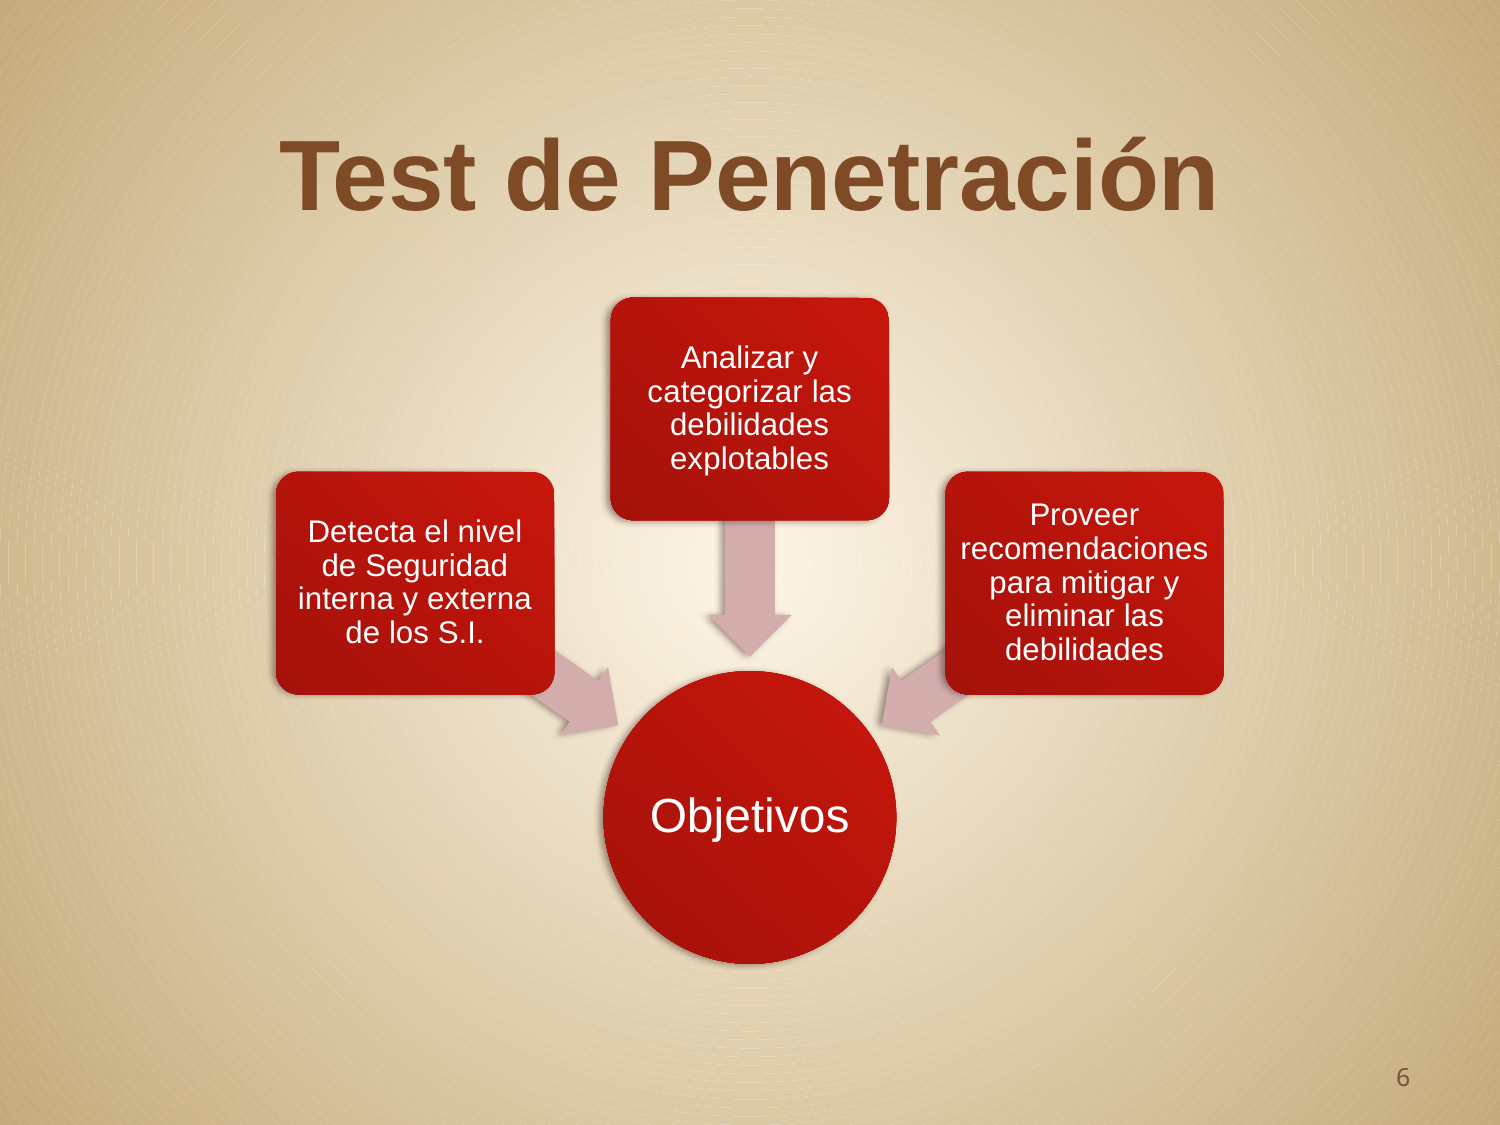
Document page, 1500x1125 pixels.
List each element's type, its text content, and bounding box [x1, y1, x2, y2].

slide_number 6 [1074, 1024, 1425, 1103]
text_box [249, 297, 1250, 965]
title Test de Penetración [75, 50, 1425, 238]
